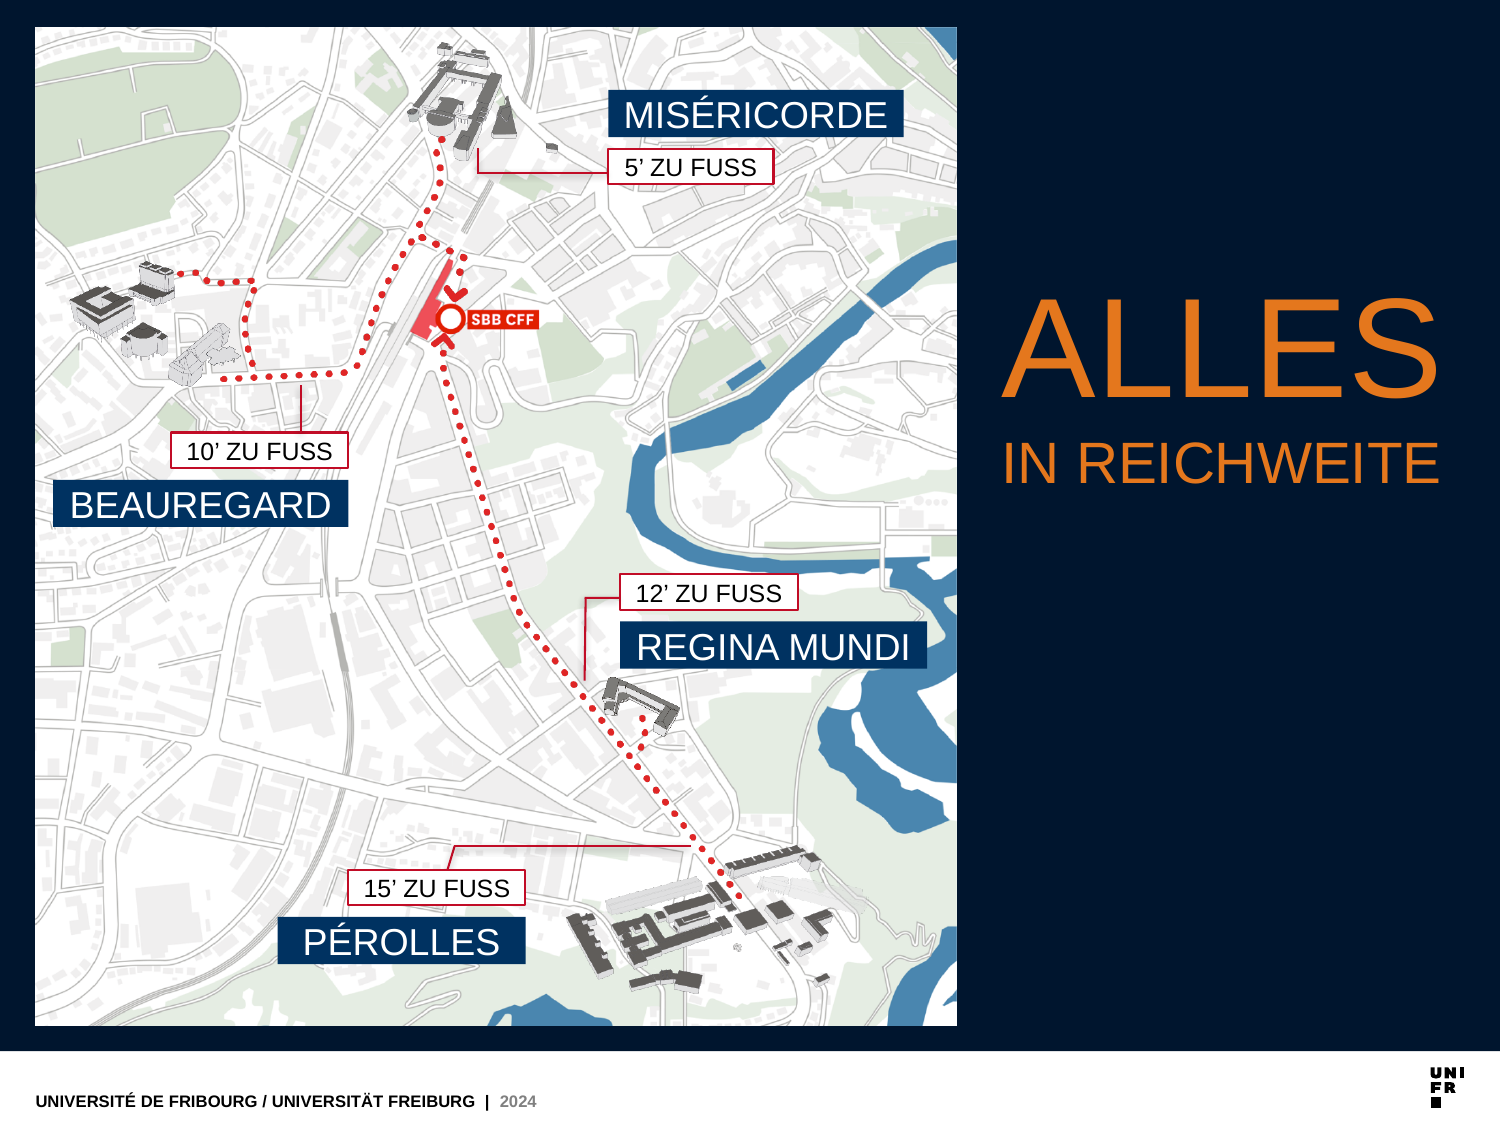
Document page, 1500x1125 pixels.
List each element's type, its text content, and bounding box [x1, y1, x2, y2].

text_box ALLES IN REICHWEITE [1001, 255, 1447, 563]
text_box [436, 845, 455, 906]
picture [35, 27, 958, 1026]
